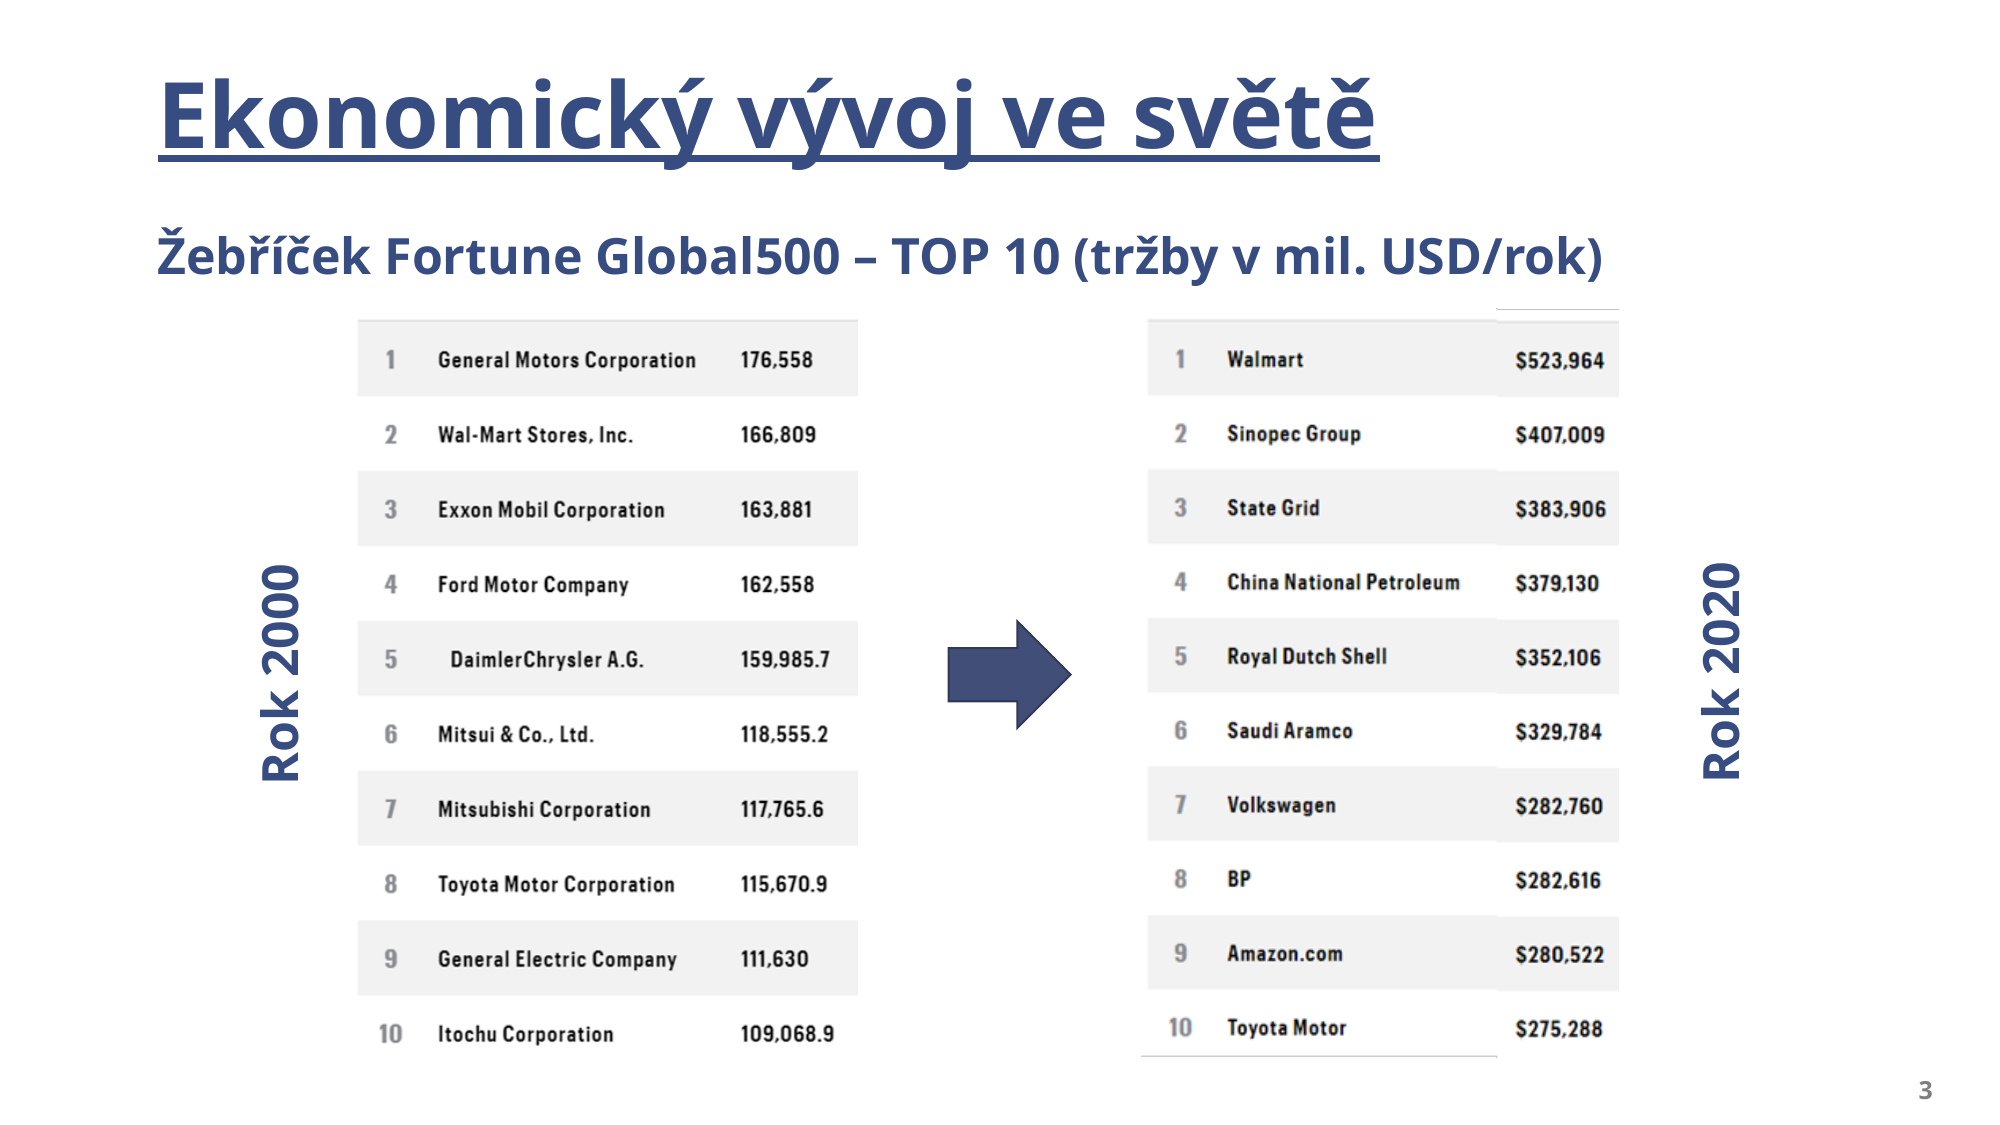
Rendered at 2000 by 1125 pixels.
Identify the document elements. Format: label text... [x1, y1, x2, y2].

text_box Rok 2000 [208, 540, 303, 809]
list Žebříček Fortune Global500 – TOP 10 (tržby v mil. USD/rok) [137, 184, 1772, 279]
picture [326, 308, 858, 1063]
text_box Rok 2020 [1649, 538, 1744, 807]
text_box [947, 619, 1073, 731]
slide_number 3 [1771, 1065, 1953, 1119]
title Ekonomický vývoj ve světě [137, 0, 1804, 178]
picture [1141, 308, 1619, 1058]
